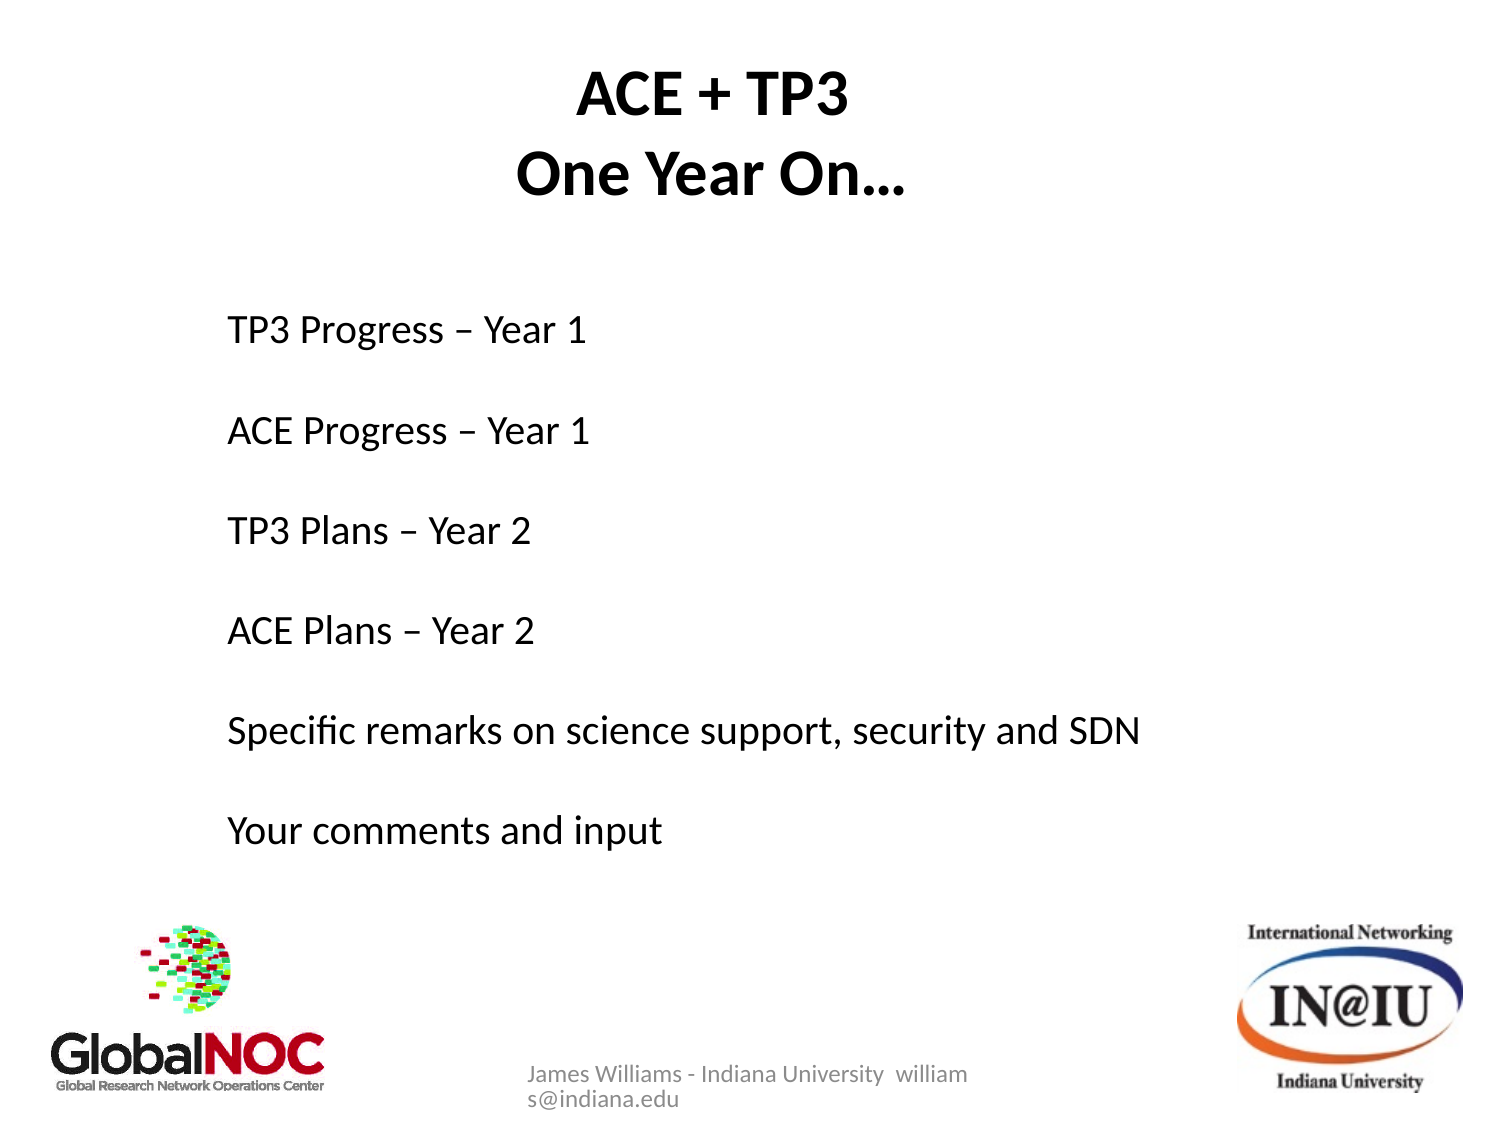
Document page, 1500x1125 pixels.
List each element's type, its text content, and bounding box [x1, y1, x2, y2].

picture [1237, 924, 1463, 1093]
picture [49, 924, 326, 1092]
text_box TP3 Progress – Year 1 ACE Progress – Year 1 TP3 Plans – Year 2 ACE Plans – Year 2 Specific remarks on science support, security and SDN Your comments and input [212, 249, 1388, 860]
footer James Williams - Indiana University williams@indiana.edu [512, 1042, 988, 1103]
text_box ACE + TP3 One Year On… [374, 41, 1050, 217]
